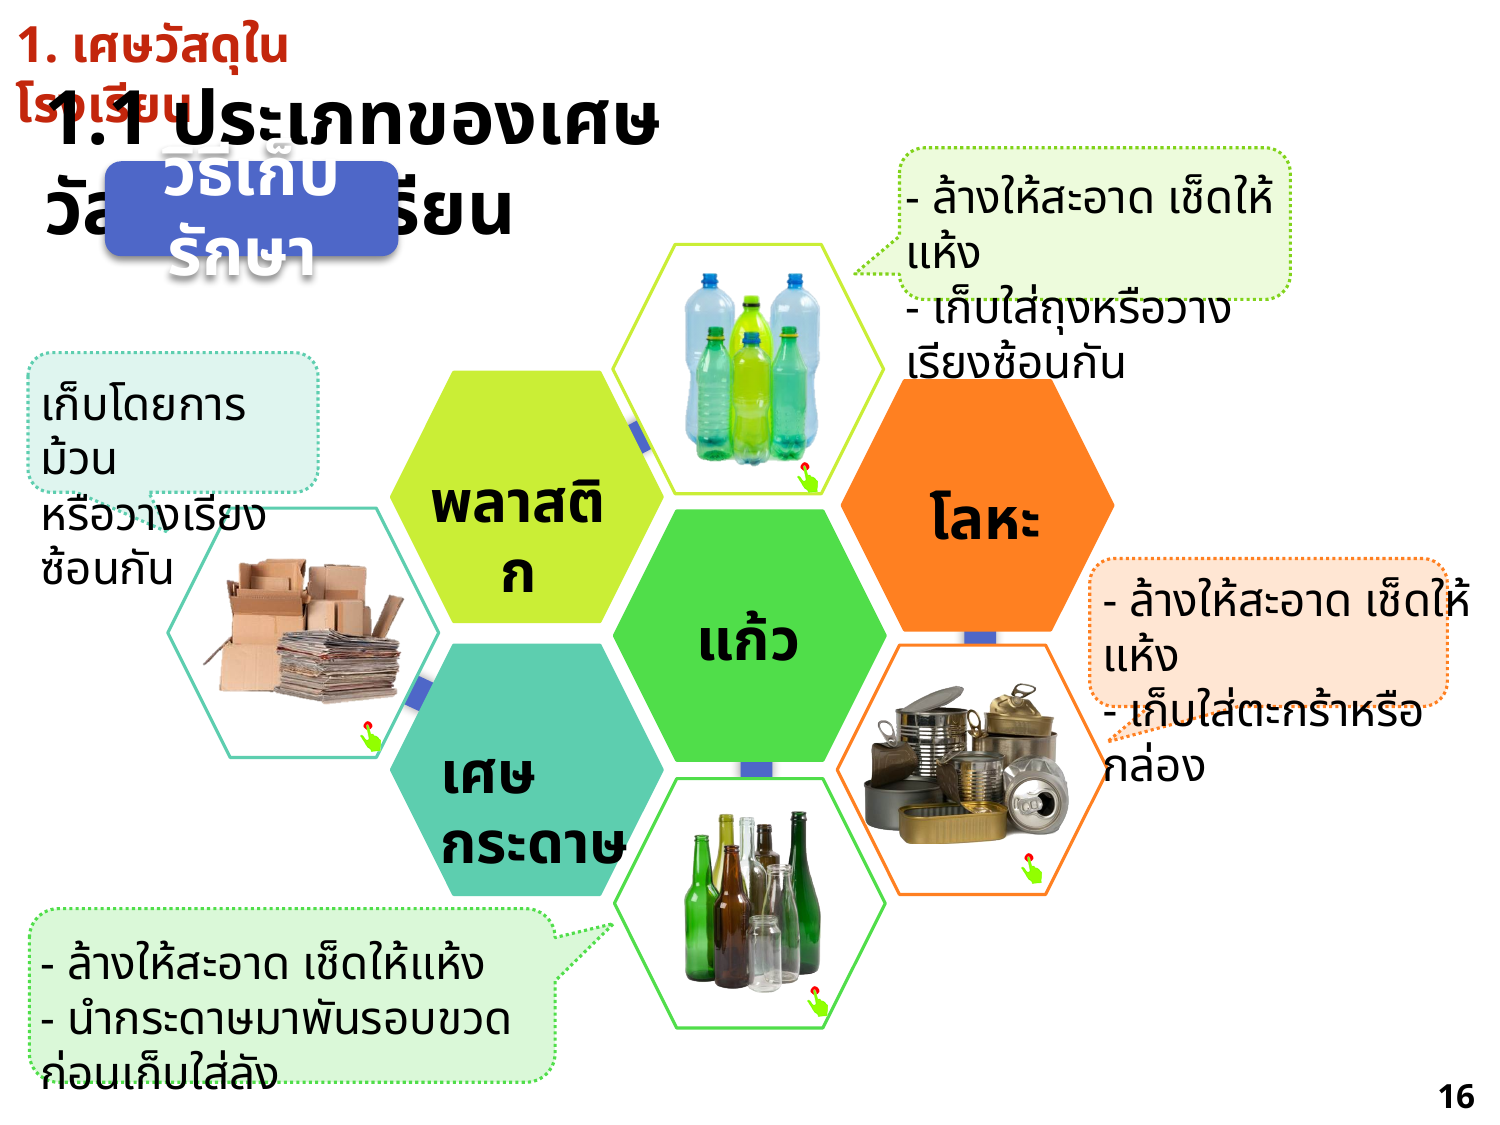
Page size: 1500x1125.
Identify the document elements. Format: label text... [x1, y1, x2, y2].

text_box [391, 243, 884, 509]
picture [1021, 853, 1042, 884]
text_box วิธีเก็บรักษา [104, 161, 399, 257]
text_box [836, 380, 1114, 895]
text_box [1087, 558, 1490, 707]
text_box 1. เศษวัสดุในโรงเรียน [1, 5, 332, 140]
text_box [25, 908, 583, 1083]
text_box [25, 352, 332, 493]
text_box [167, 507, 663, 895]
picture [806, 986, 828, 1018]
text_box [890, 147, 1322, 300]
slide_number 16 [1412, 1067, 1500, 1125]
picture [796, 461, 818, 493]
picture [359, 721, 381, 752]
text_box 1.1 ประเภทของเศษวัสดุในโรงเรียน [29, 62, 798, 257]
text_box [614, 510, 886, 1029]
